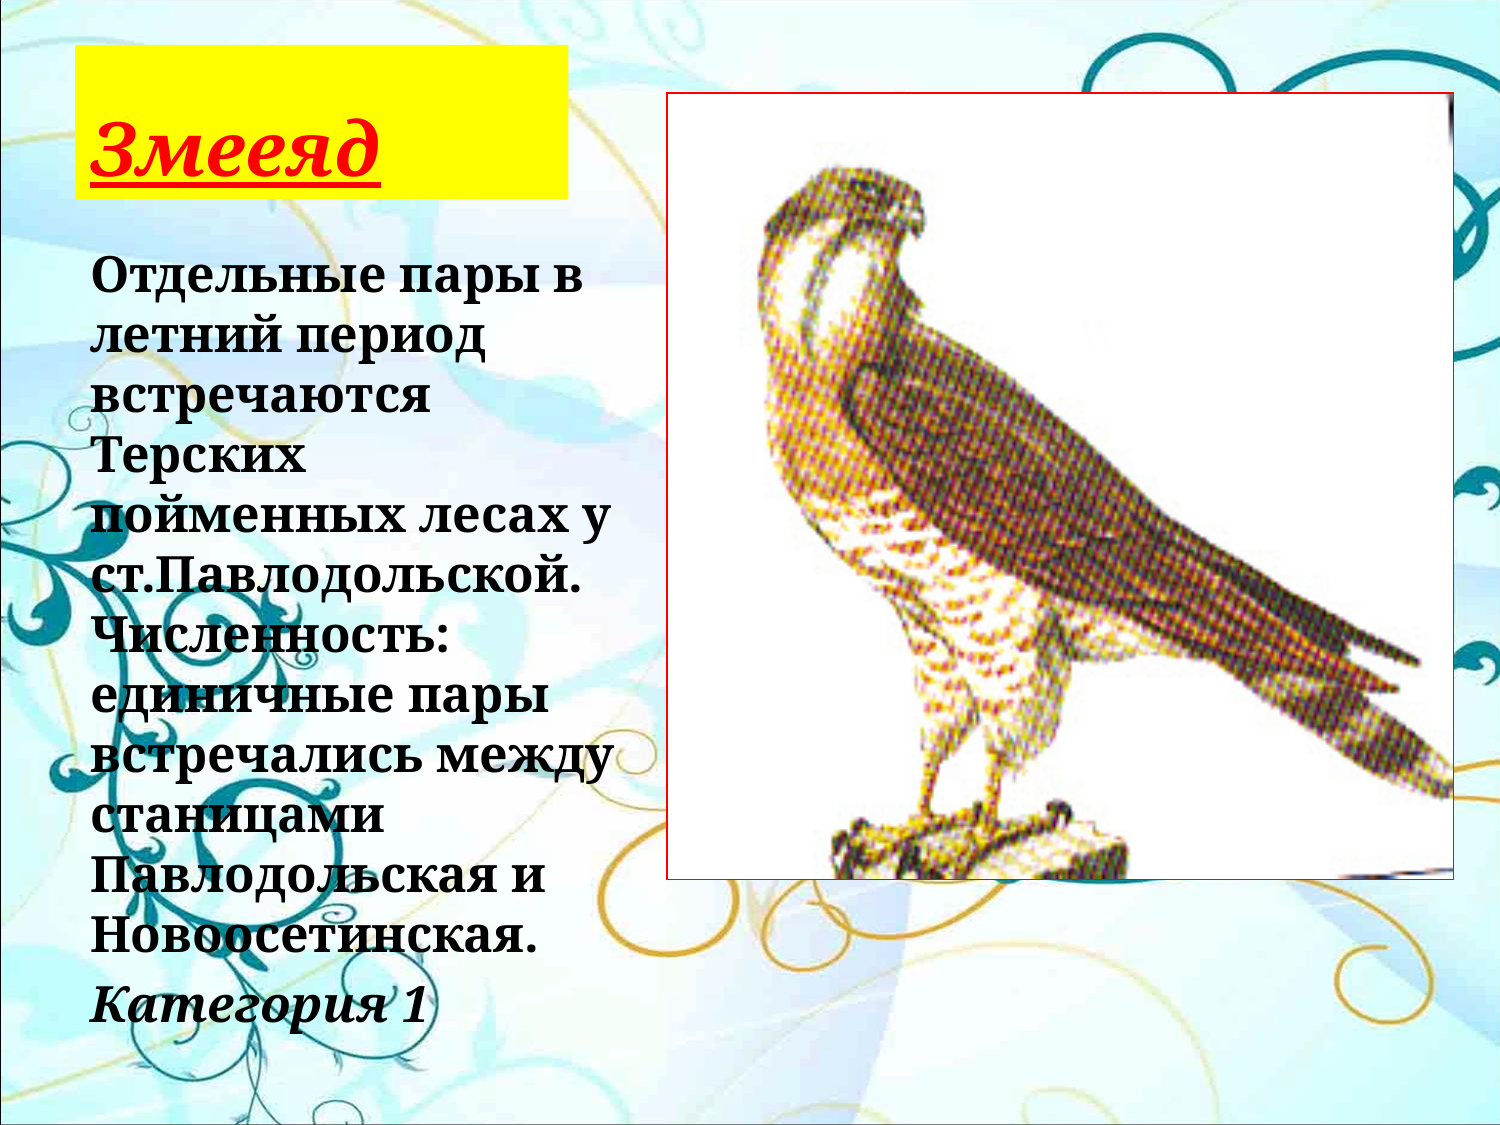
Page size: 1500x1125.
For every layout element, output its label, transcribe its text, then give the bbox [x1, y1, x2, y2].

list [667, 93, 1453, 880]
title Змееяд [75, 44, 569, 200]
picture [0, 0, 1500, 1125]
list Отдельные пары в летний период встречаются Терских пойменных лесах у ст.Павлодольской. Численность: единичные пары встречались между станицами Павлодольская и Новоосетинская. Категория 1 [74, 235, 634, 1006]
